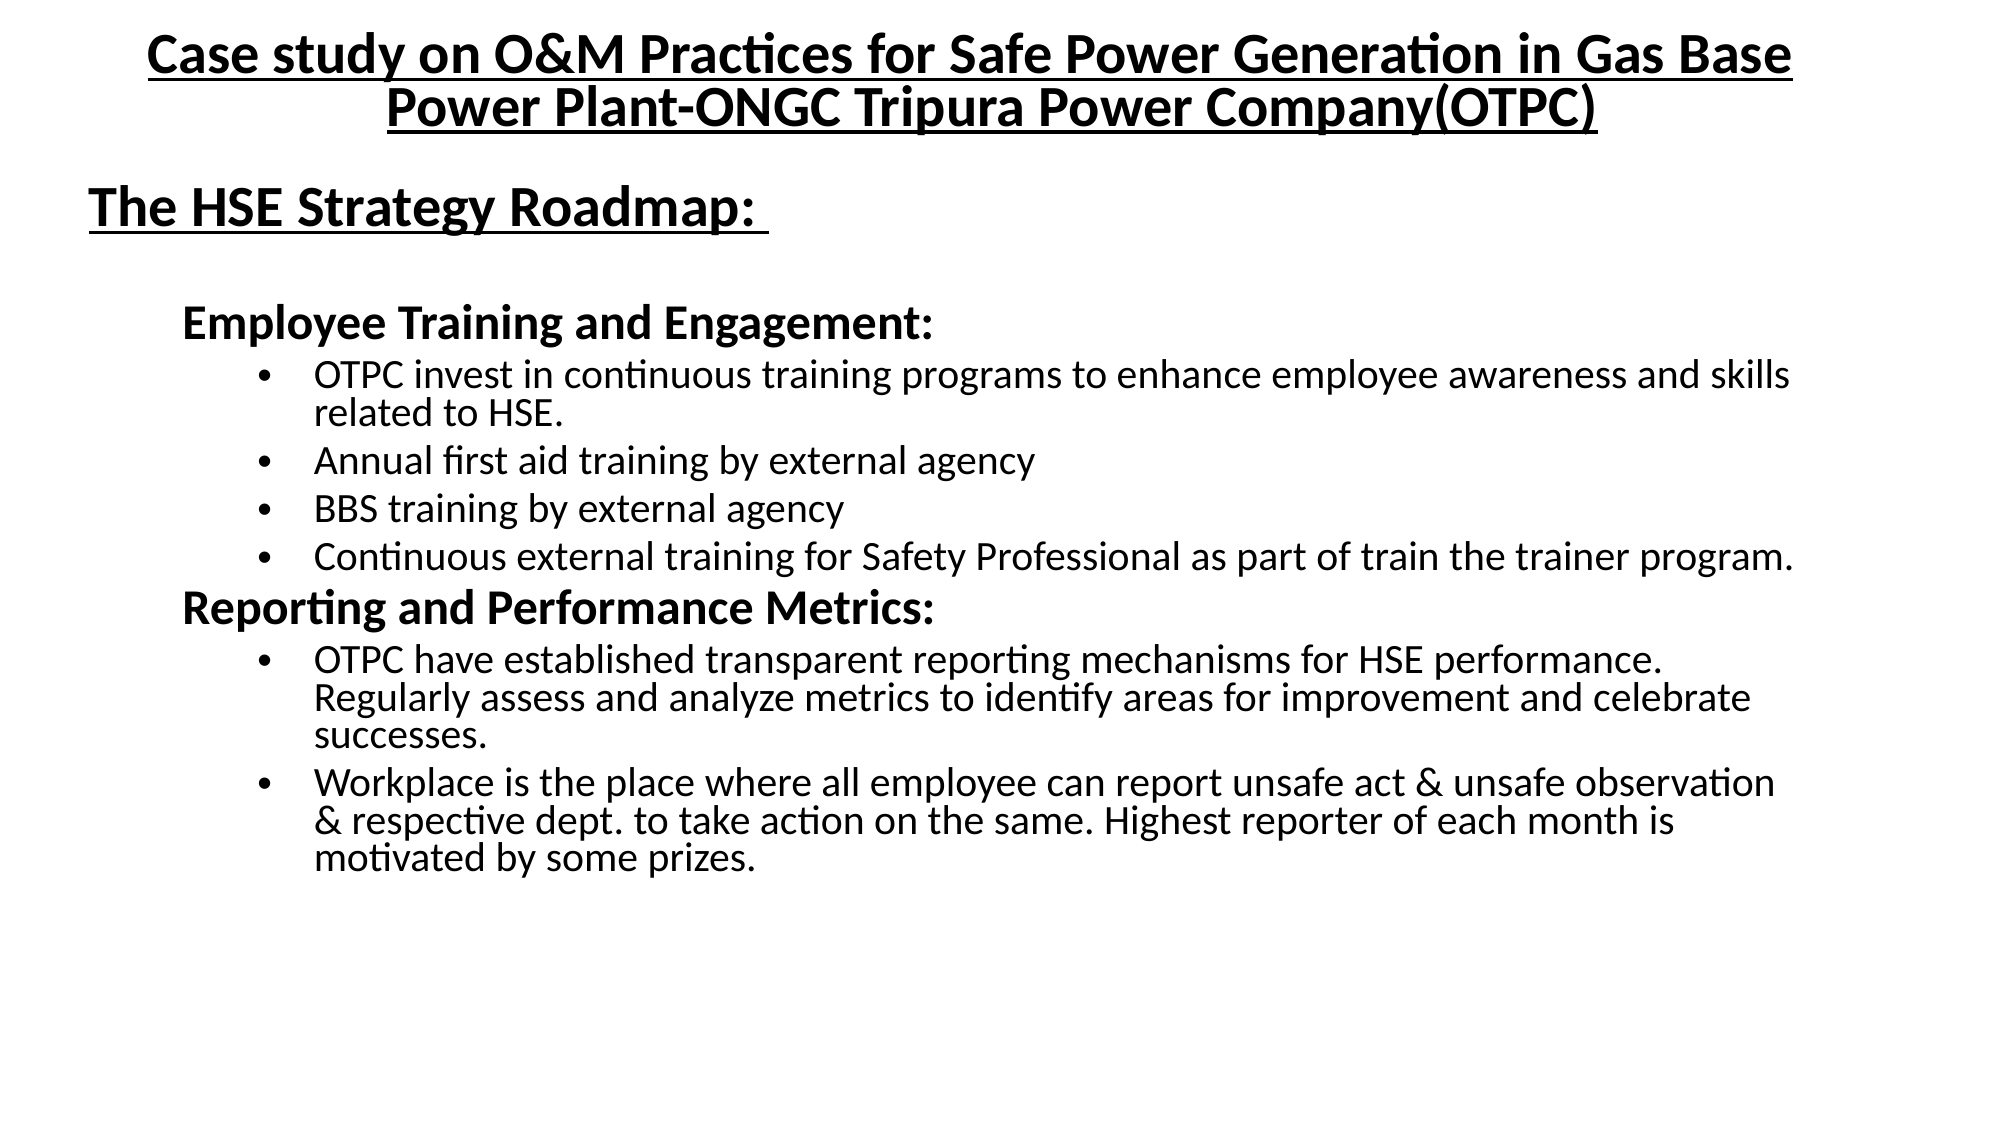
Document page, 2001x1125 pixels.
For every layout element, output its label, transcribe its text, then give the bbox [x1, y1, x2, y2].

list Case study on O&M Practices for Safe Power Generation in Gas Base Power Plant-ONGC Tripura Power Company(OTPC) [73, 24, 1823, 155]
list The HSE Strategy Roadmap: [73, 177, 1823, 274]
list Employee Training and Engagement: OTPC invest in continuous training programs to enhance employee awareness and skills related to HSE. Annual first aid training by external agency BBS training by external agency Continuous external training for Safety Professional as part of train the trainer program. Reporting and Performance Metrics: OTPC have established transparent reporting mechanisms for HSE performance. Regularly assess and analyze metrics to identify areas for improvement and celebrate successes. Workplace is the place where all employee can report unsafe act & unsafe observation & respective dept. to take action on the same. Highest reporter of each month is motivated by some prizes. [73, 296, 1823, 1016]
